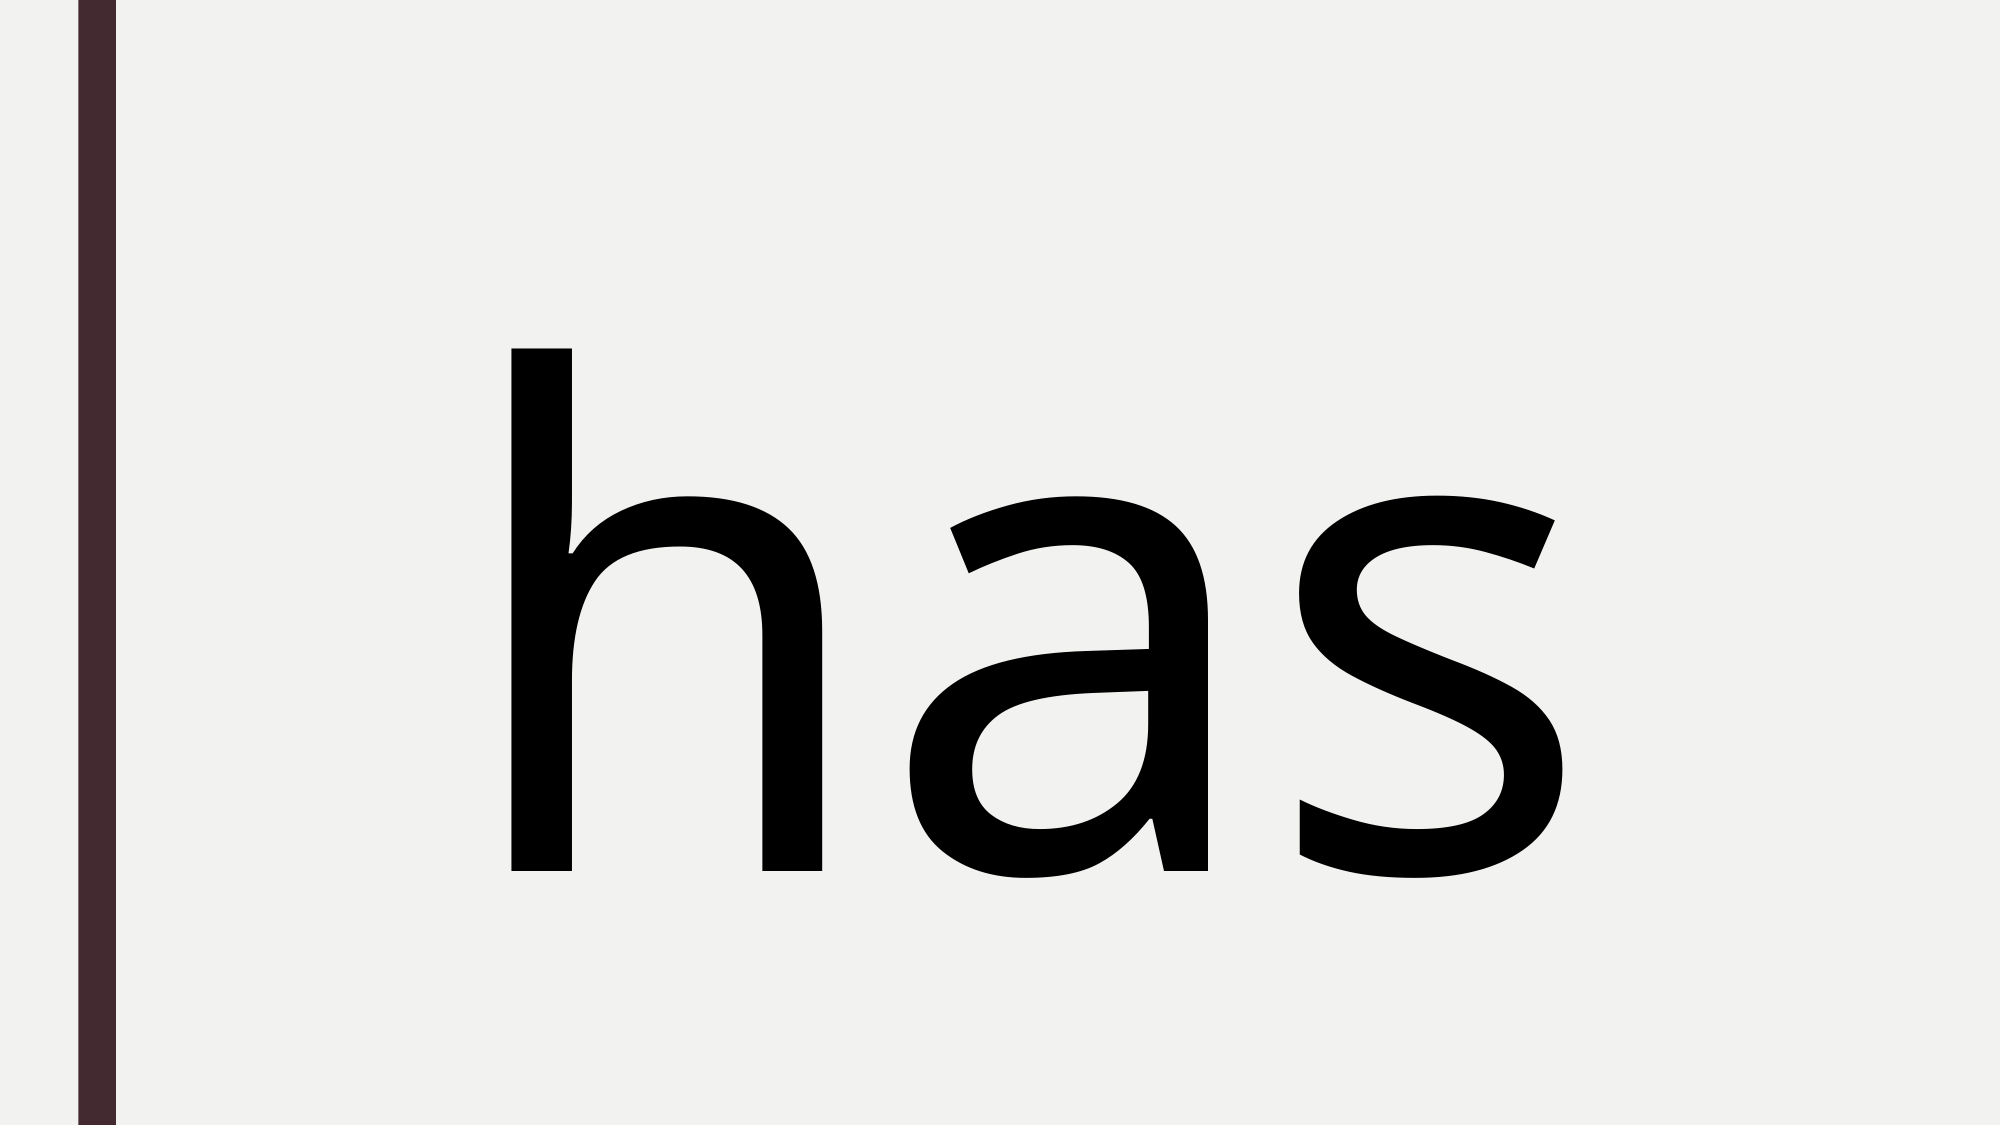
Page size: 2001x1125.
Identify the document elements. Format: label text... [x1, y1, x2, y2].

text_box has [439, 118, 1609, 1016]
